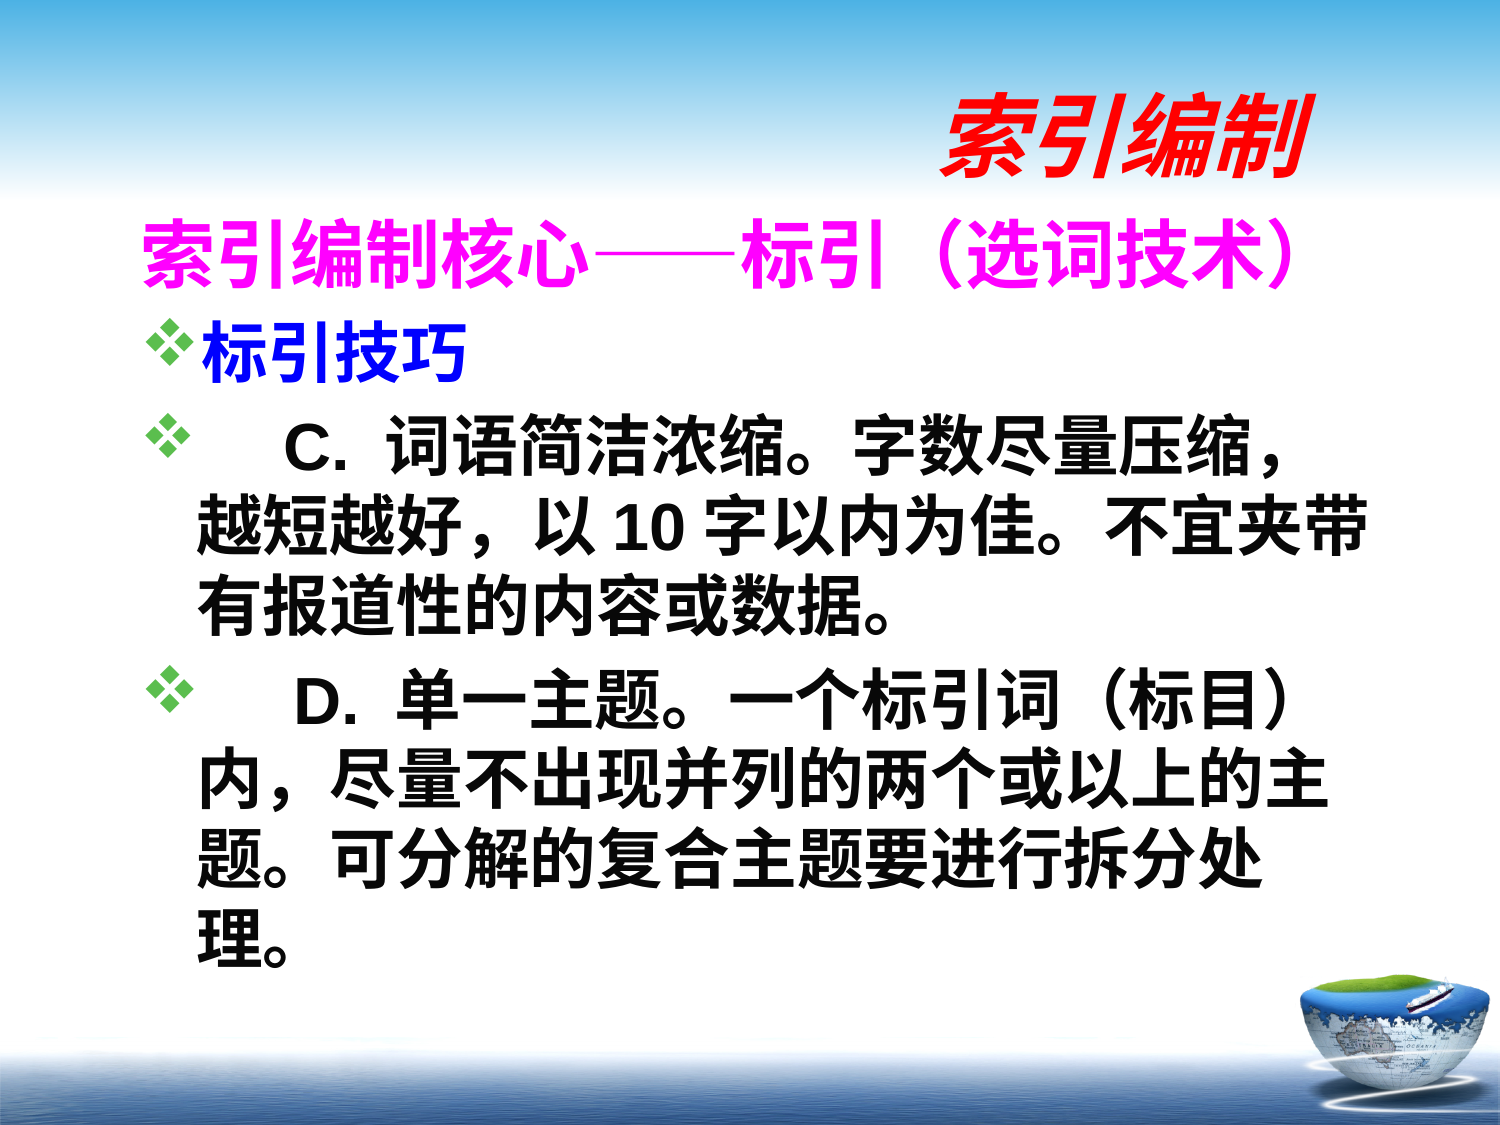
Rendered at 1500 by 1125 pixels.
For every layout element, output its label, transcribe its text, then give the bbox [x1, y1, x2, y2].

list 索引编制核心——标引（选词技术） 标引技巧 C. 词语简洁浓缩。字数尽量压缩，越短越好，以10字以内为佳。不宜夹带有报道性的内容或数据。 D. 单一主题。一个标引词（标目）内，尽量不出现并列的两个或以上的主题。可分解的复合主题要进行拆分处理。 [124, 199, 1388, 986]
title 索引编制 [74, 62, 1401, 206]
picture [0, 970, 1500, 1125]
